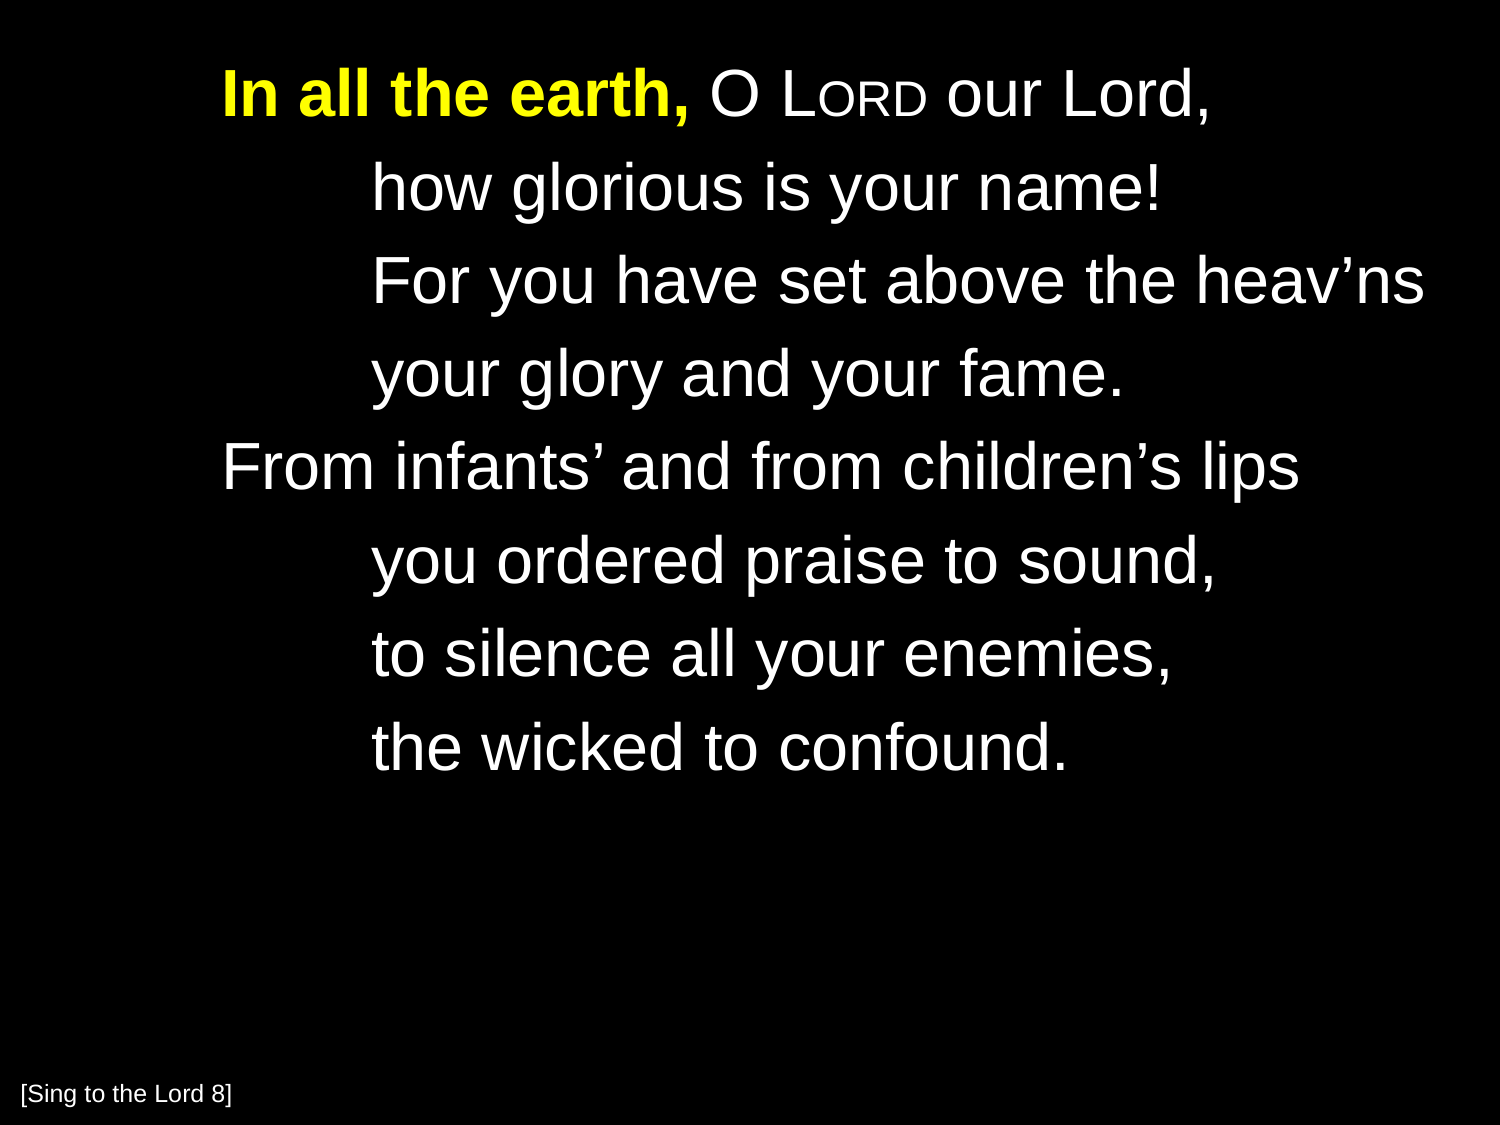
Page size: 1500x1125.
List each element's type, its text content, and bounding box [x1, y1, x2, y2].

text_box [Sing to the Lord 8] [5, 1070, 526, 1115]
list In all the earth, O Lord our Lord, how glorious is your name! For you have set above the heav’ns your glory and your fame. From infants’ and from children’s lips you ordered praise to sound, to silence all your enemies, the wicked to confound. [0, 42, 1500, 1047]
